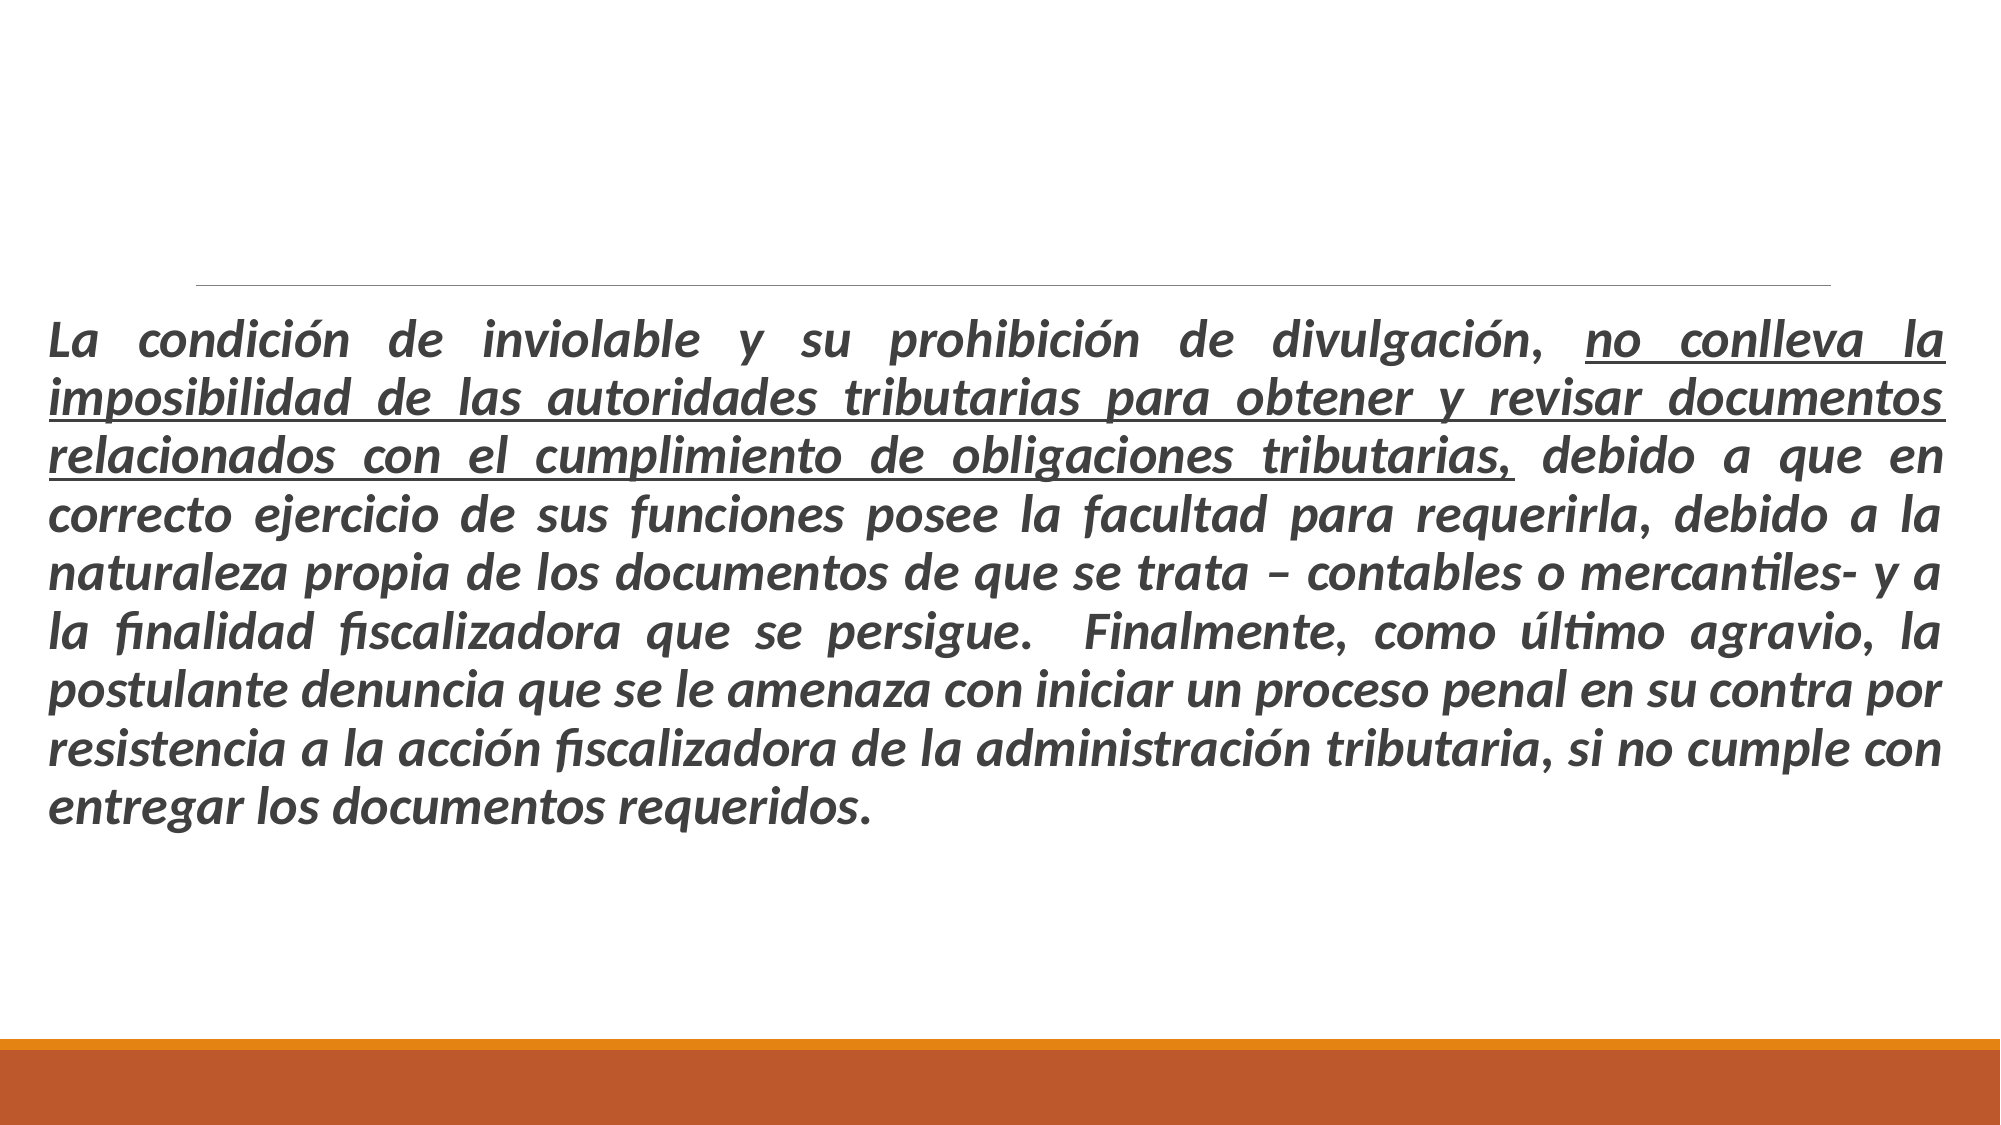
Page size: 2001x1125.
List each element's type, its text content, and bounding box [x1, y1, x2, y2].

list La condición de inviolable y su prohibición de divulgación, no conlleva la imposibilidad de las autoridades tributarias para obtener y revisar documentos relacionados con el cumplimiento de obligaciones tributarias, debido a que en correcto ejercicio de sus funciones posee la facultad para requerirla, debido a la naturaleza propia de los documentos de que se trata – contables o mercantiles- y a la finalidad fiscalizadora que se persigue. Finalmente, como último agravio, la postulante denuncia que se le amenaza con iniciar un proceso penal en su contra por resistencia a la acción fiscalizadora de la administración tributaria, si no cumple con entregar los documentos requeridos. [33, 302, 1946, 1023]
